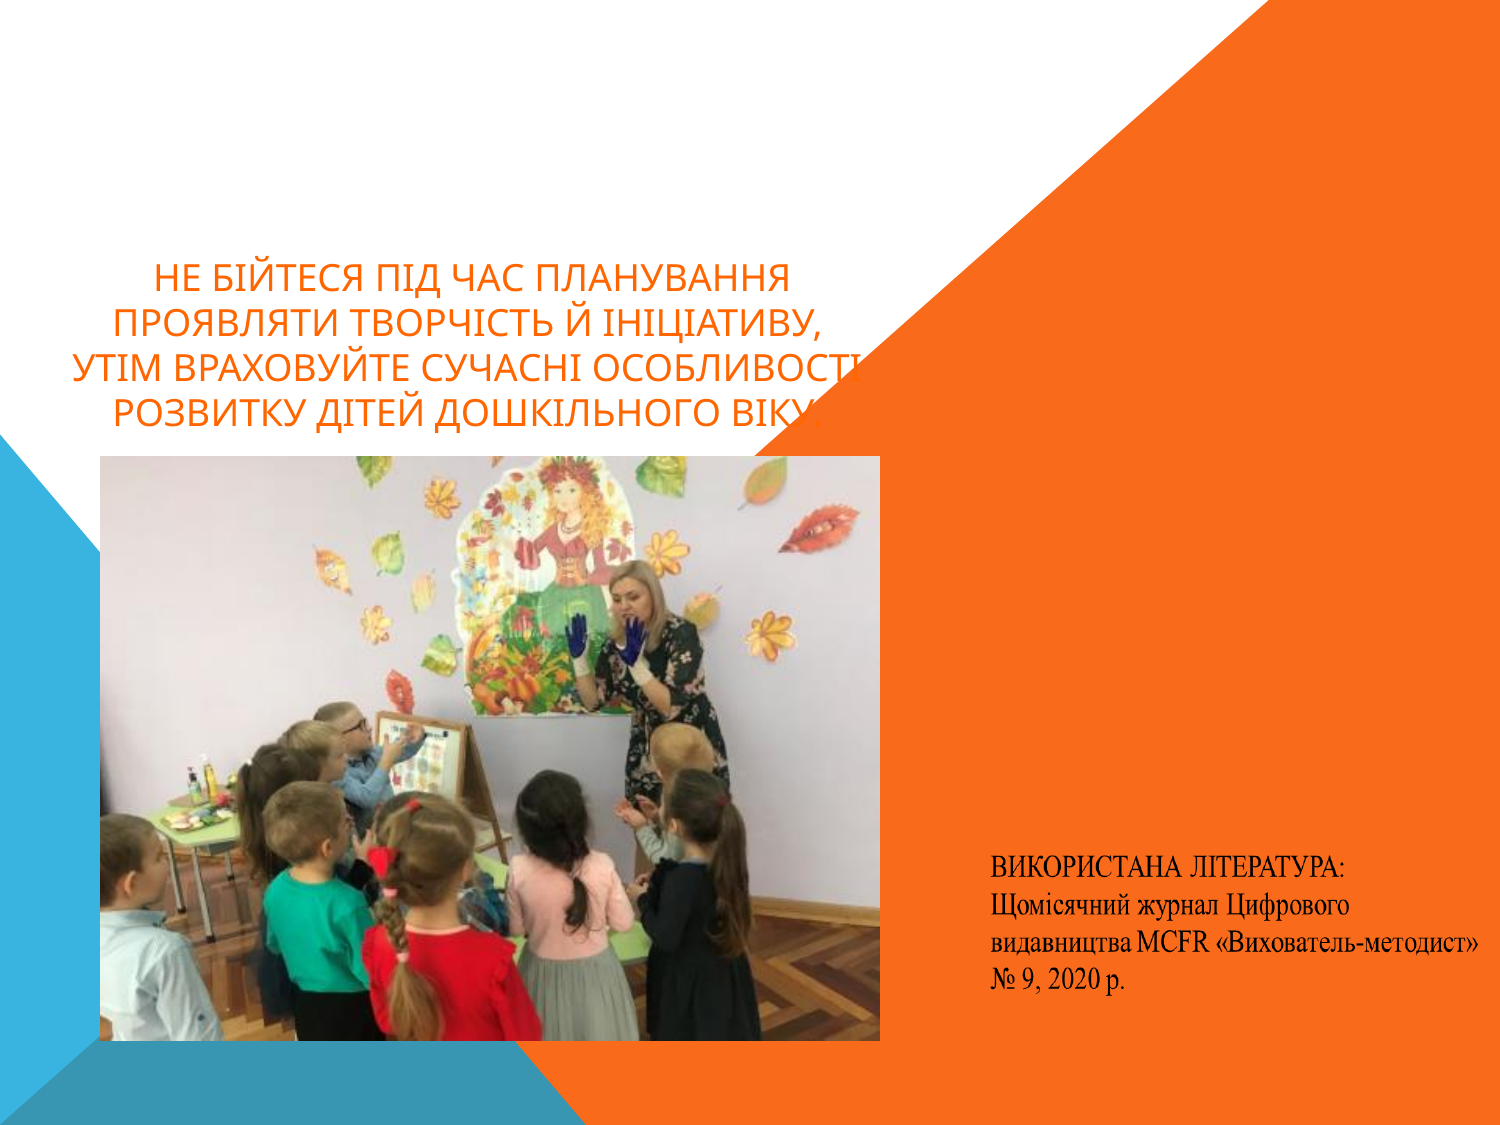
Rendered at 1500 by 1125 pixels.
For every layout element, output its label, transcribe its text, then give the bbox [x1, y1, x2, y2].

title Не бійтеся під час планування проявляти творчість й ініціативу, утім враховуйте сучасні особливості розвитку дітей дошкільного віку. [53, 125, 882, 436]
picture [974, 835, 1500, 1042]
picture [100, 455, 881, 1042]
